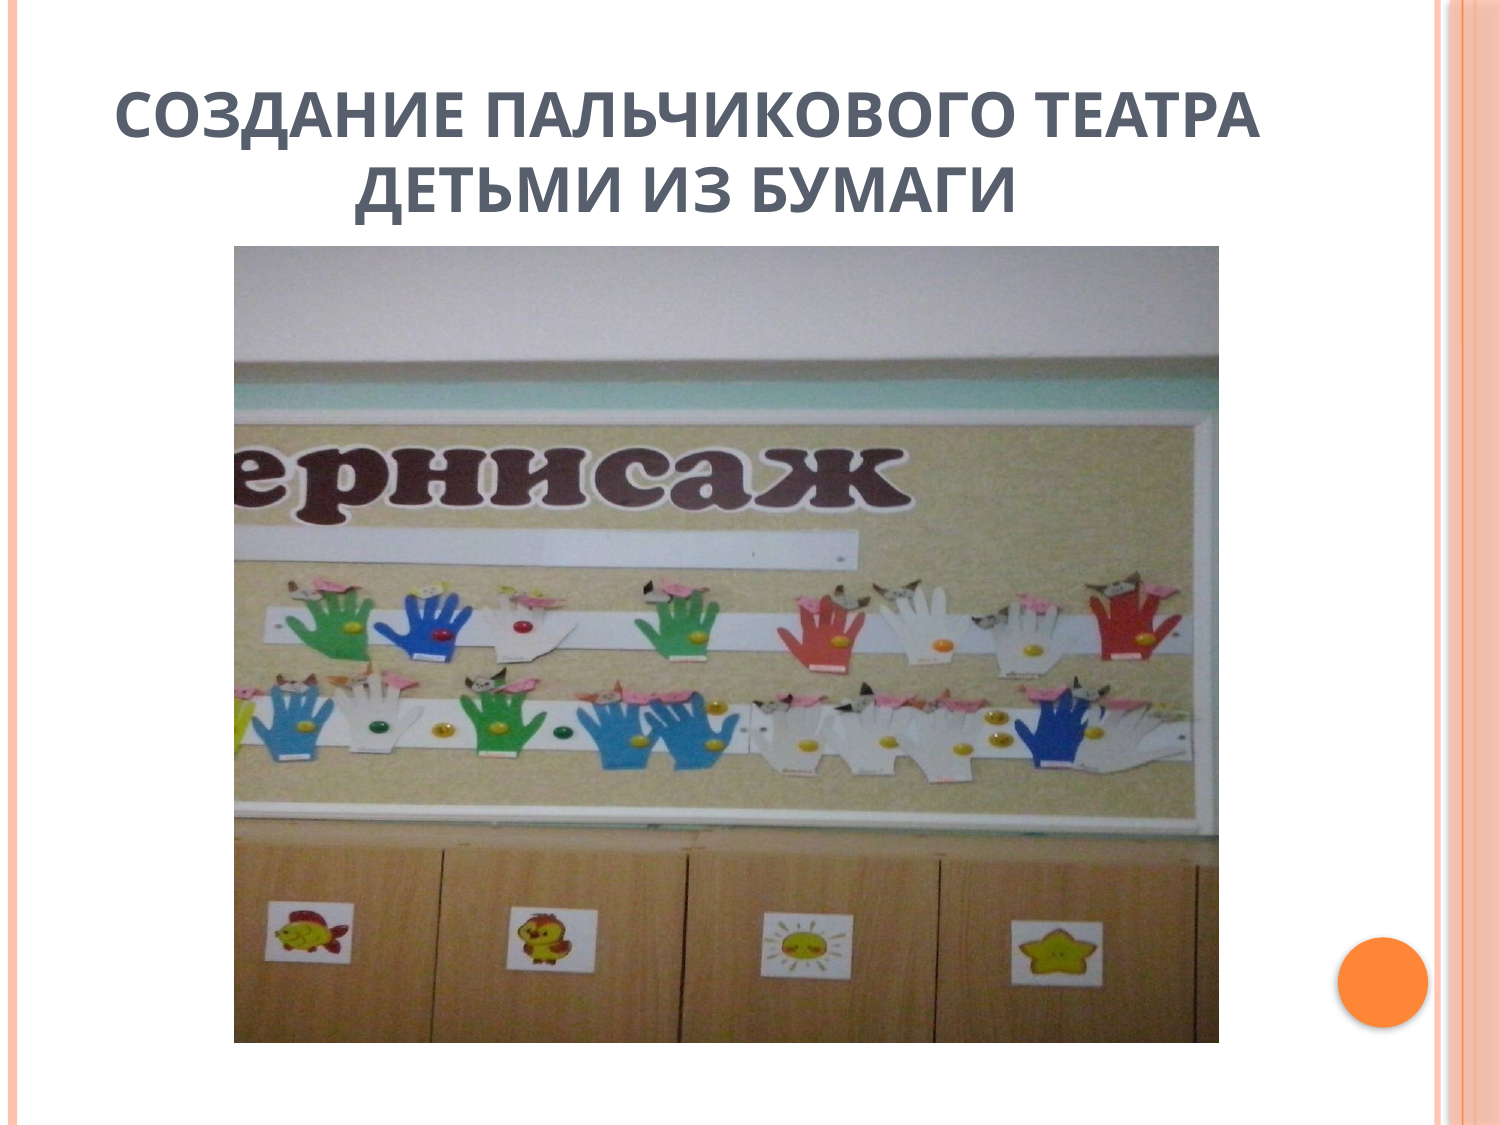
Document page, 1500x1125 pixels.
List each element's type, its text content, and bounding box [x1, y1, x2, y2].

title Создание пальчикового театра детьми из бумаги [75, 45, 1300, 233]
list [233, 245, 1220, 1044]
